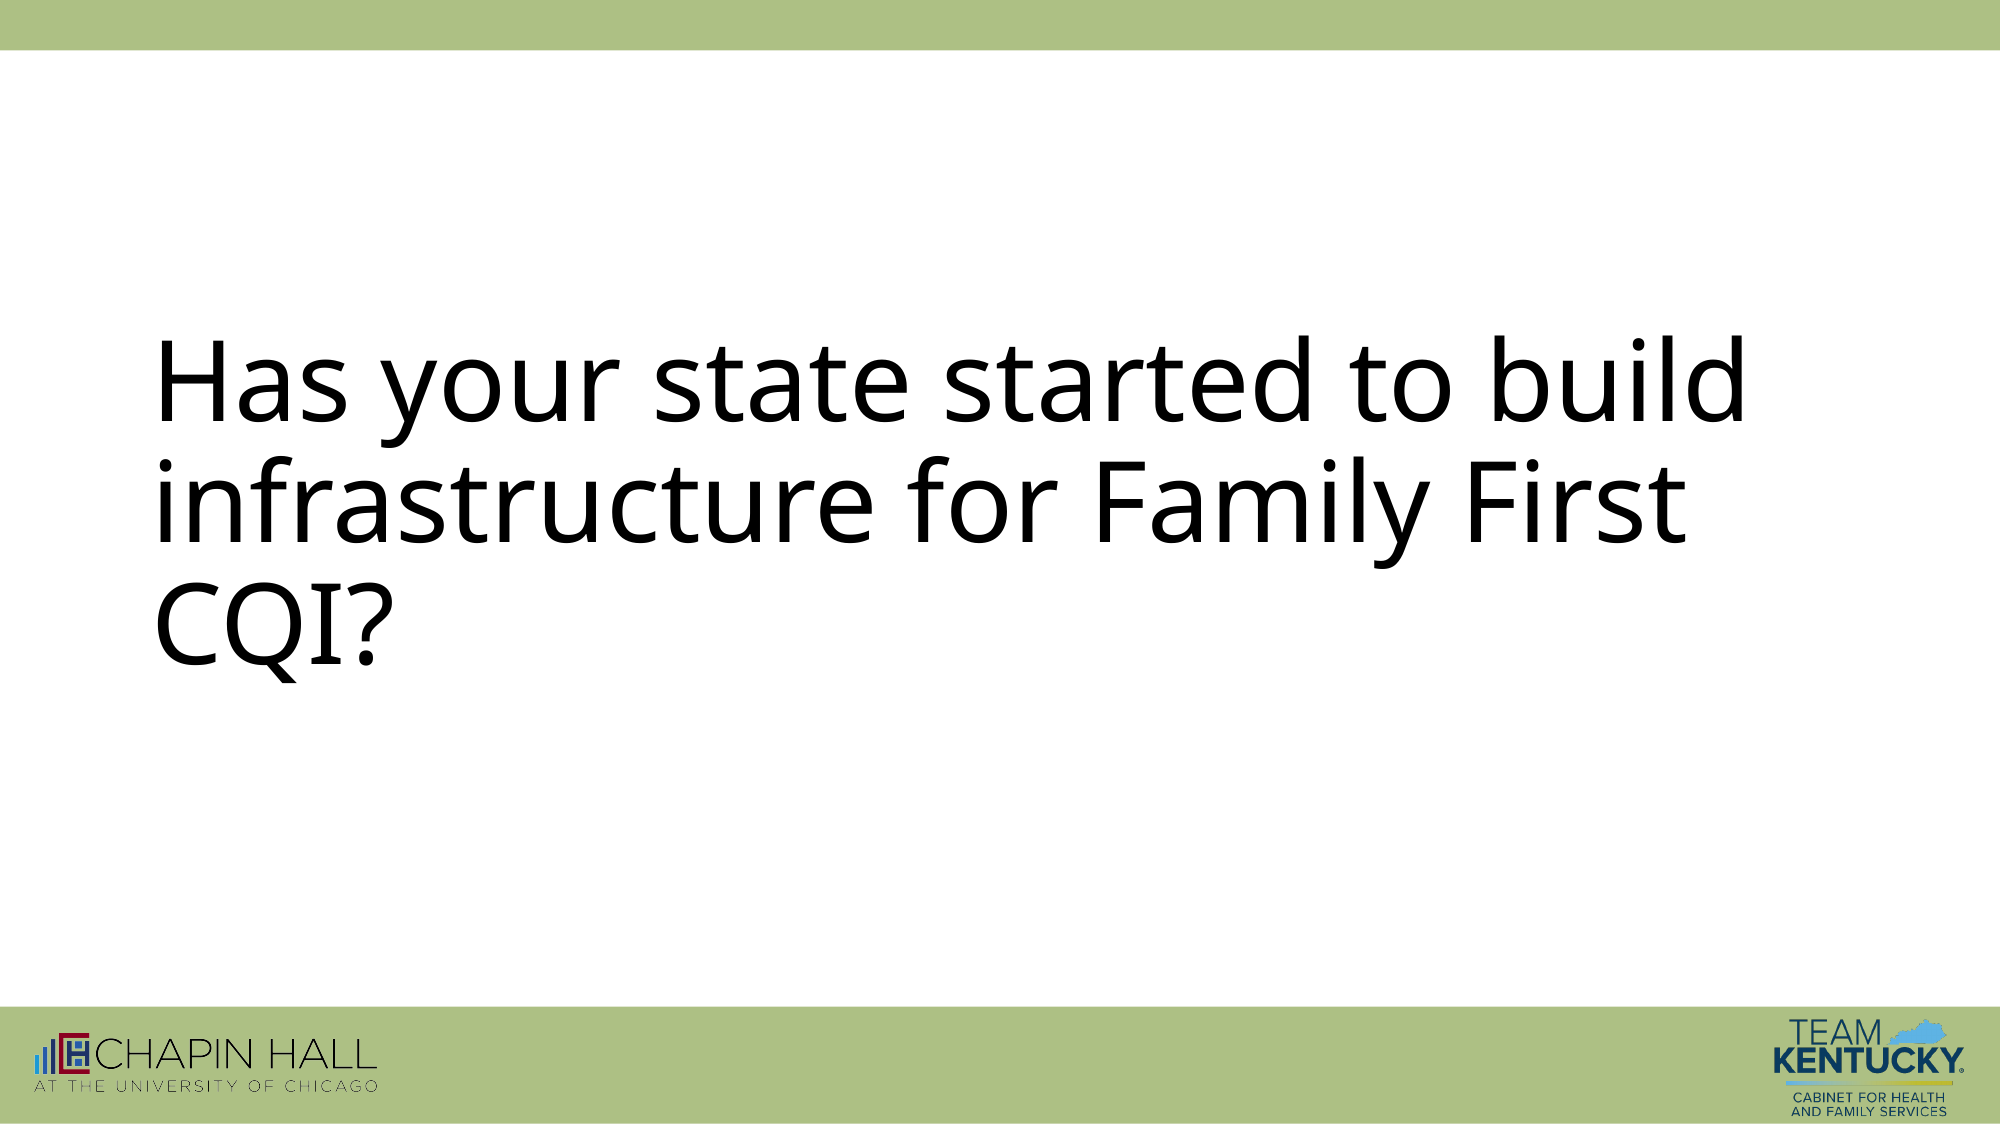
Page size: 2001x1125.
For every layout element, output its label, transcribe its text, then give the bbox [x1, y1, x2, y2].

title Has your state started to build infrastructure for Family First CQI? [136, 228, 1862, 697]
picture [1772, 1018, 1966, 1121]
picture [34, 1033, 377, 1092]
